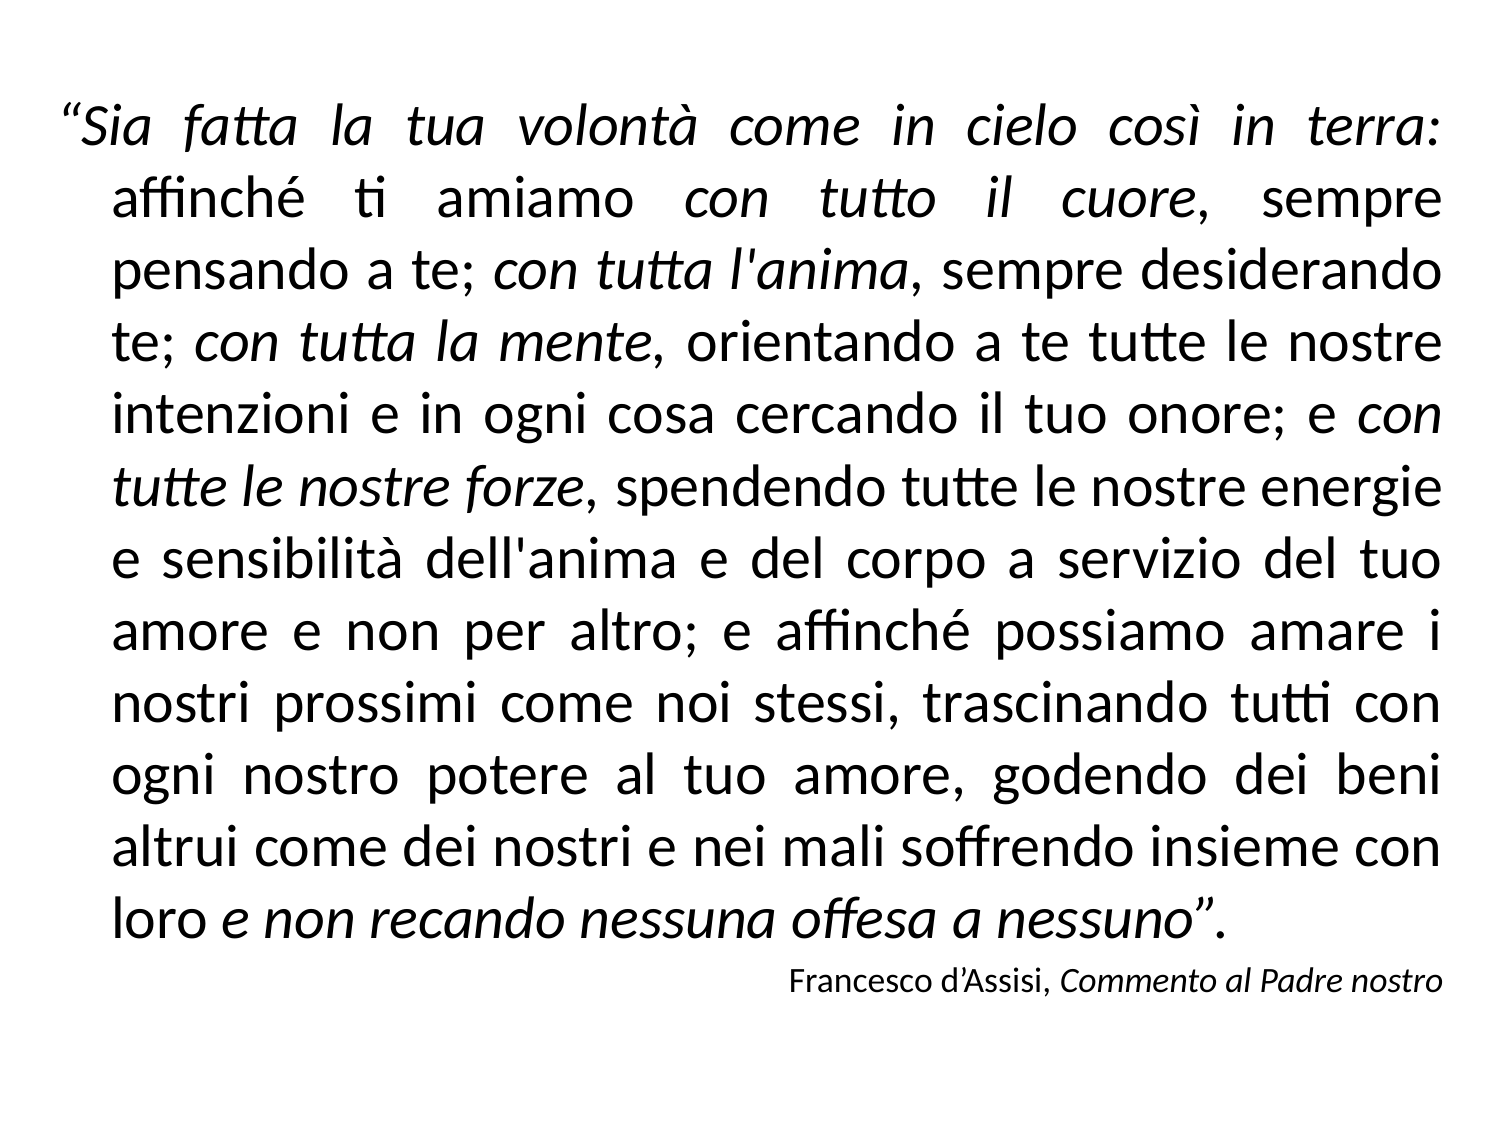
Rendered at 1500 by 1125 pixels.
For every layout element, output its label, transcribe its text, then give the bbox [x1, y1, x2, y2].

list “Sia fatta la tua volontà come in cielo così in terra: affinché ti amiamo con tutto il cuore, sempre pensando a te; con tutta l'anima, sempre desiderando te; con tutta la mente, orientando a te tutte le nostre intenzioni e in ogni cosa cercando il tuo onore; e con tutte le nostre forze, spendendo tutte le nostre energie e sensibilità dell'anima e del corpo a servizio del tuo amore e non per altro; e affinché possiamo amare i nostri prossimi come noi stessi, trascinando tutti con ogni nostro potere al tuo amore, godendo dei beni altrui come dei nostri e nei mali soffrendo insieme con loro e non recando nessuna offesa a nessuno”. Francesco d’Assisi, Commento al Padre nostro [41, 78, 1459, 1083]
